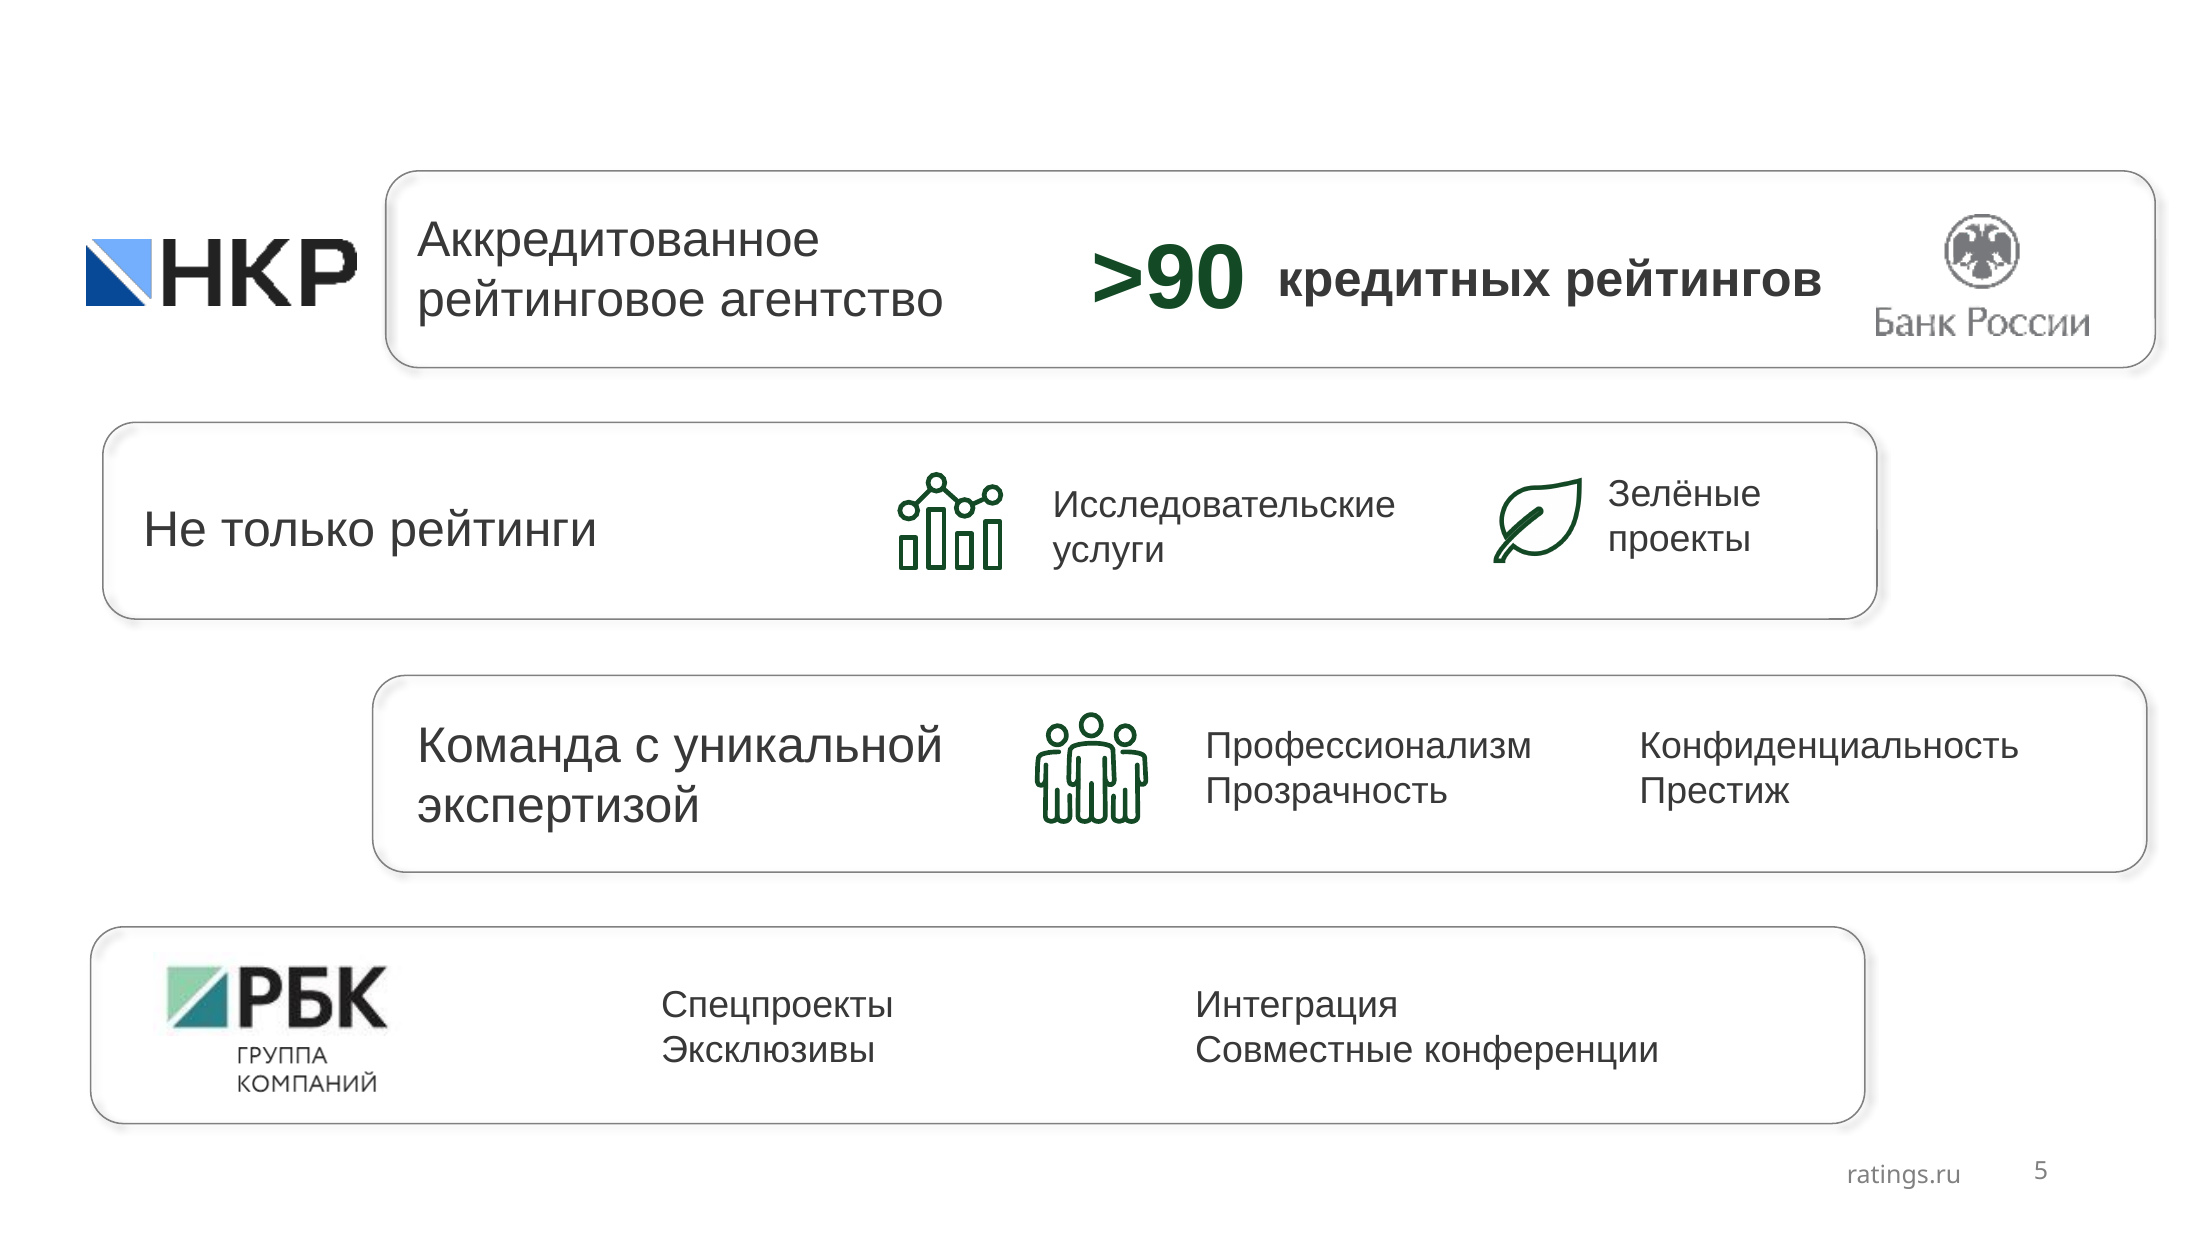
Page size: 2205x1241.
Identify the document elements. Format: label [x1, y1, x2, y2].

picture [221, 1035, 454, 1114]
text_box [385, 170, 2156, 368]
text_box [90, 926, 1865, 1124]
text_box [102, 422, 1966, 620]
text_box [372, 675, 2147, 873]
picture [86, 239, 357, 306]
